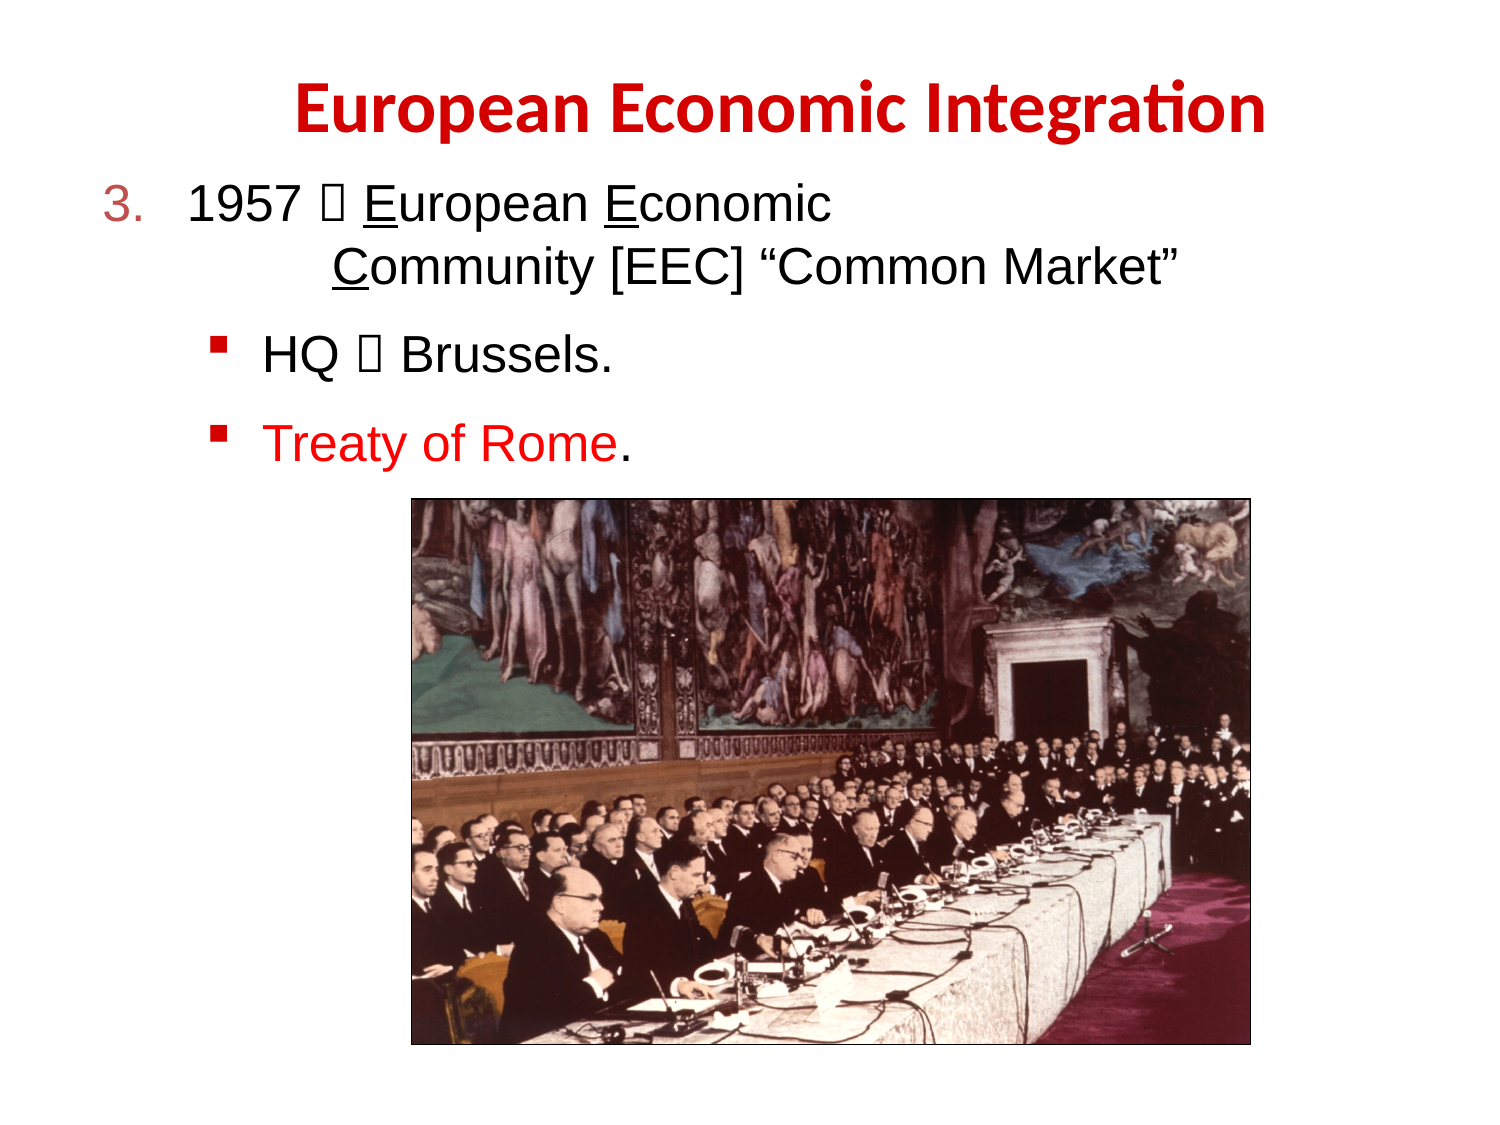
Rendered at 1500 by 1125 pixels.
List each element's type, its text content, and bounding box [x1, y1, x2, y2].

text_box European Economic Integration [149, 50, 1413, 155]
text_box 1957  European Economic Community [EEC] “Common Market” HQ  Brussels. Treaty of Rome. [87, 162, 1388, 480]
picture [412, 499, 1251, 1044]
